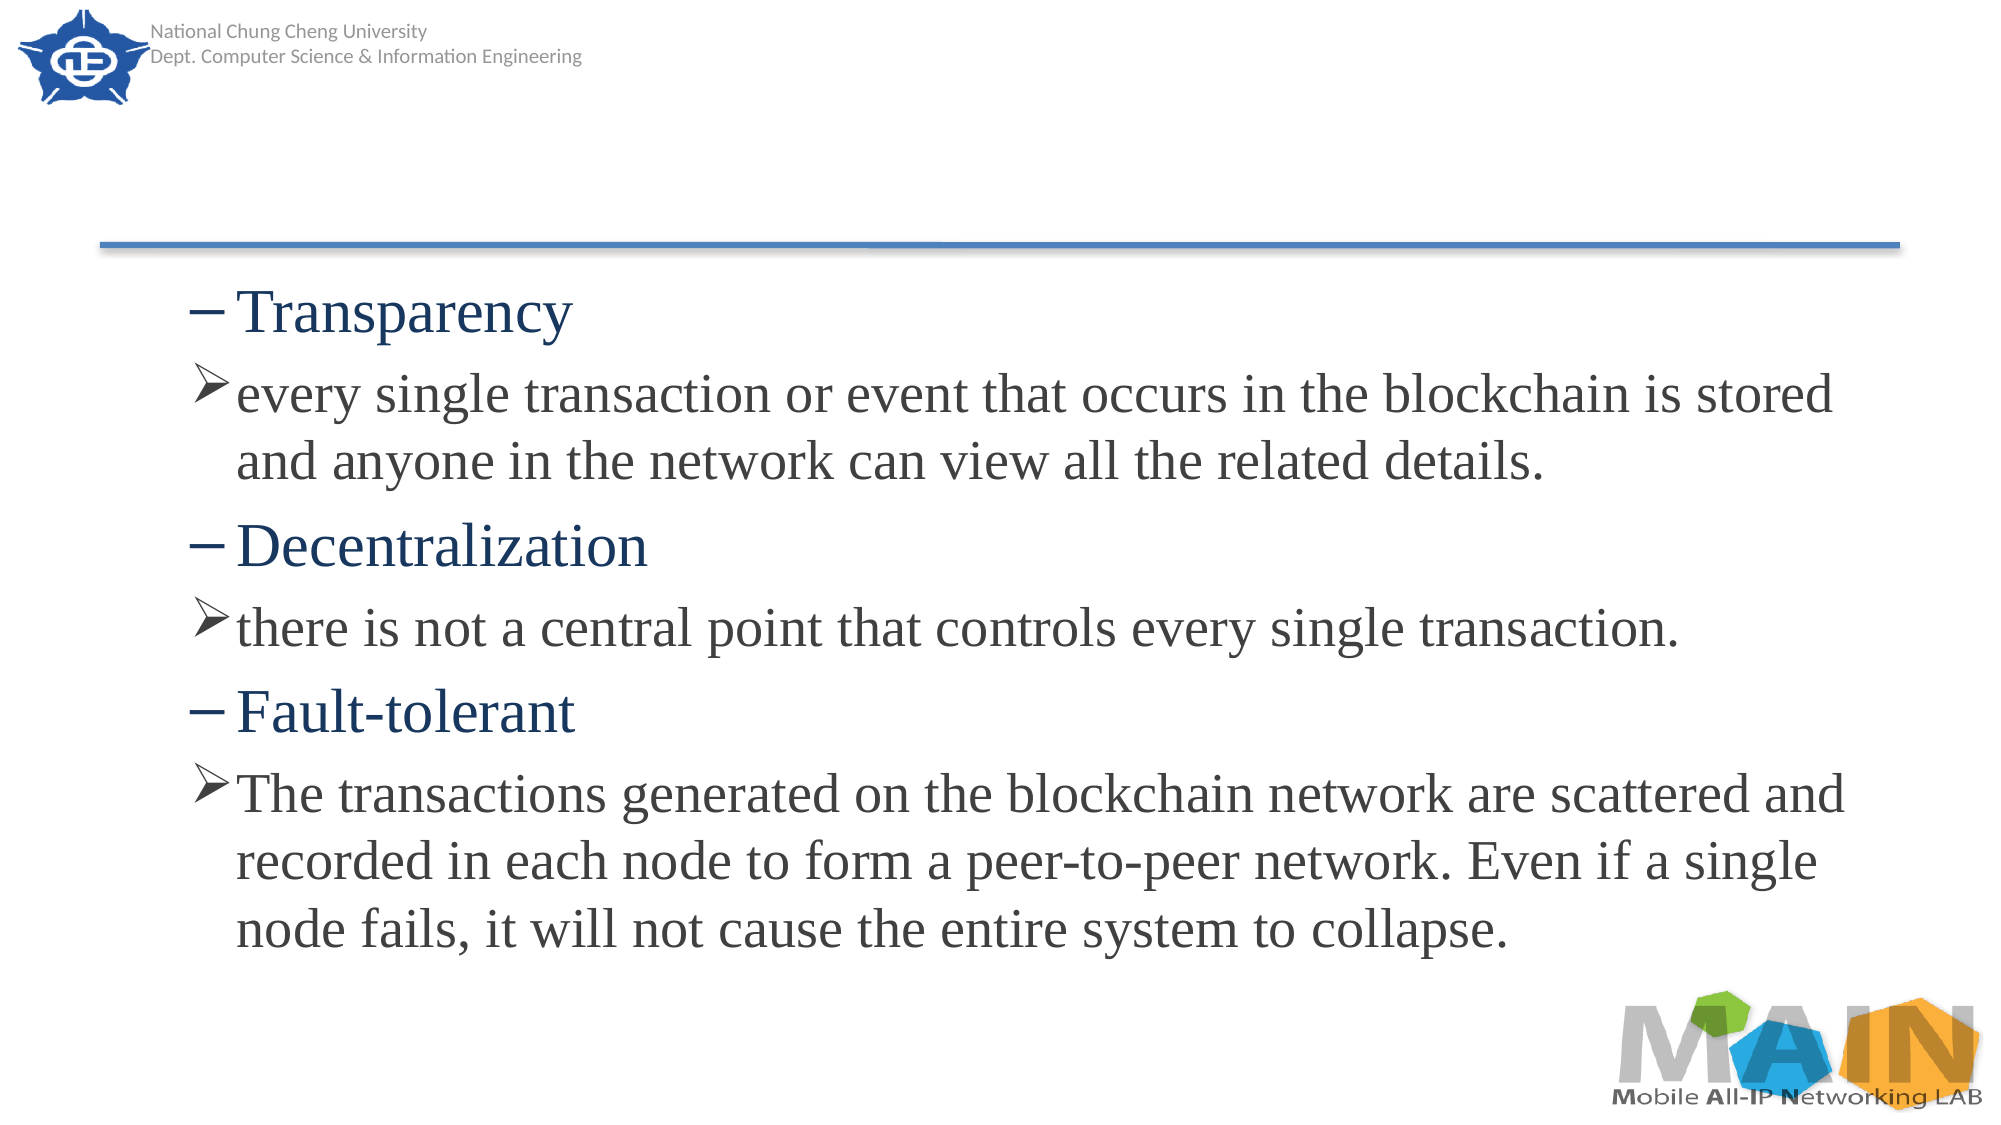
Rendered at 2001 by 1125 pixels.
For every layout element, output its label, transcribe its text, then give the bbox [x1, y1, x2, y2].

picture [0, 0, 168, 113]
picture [1400, 987, 1984, 1113]
list Transparency every single transaction or event that occurs in the blockchain is stored and anyone in the network can view all the related details. Decentralization there is not a central point that controls every single transaction. Fault-tolerant The transactions generated on the blockchain network are scattered and recorded in each node to form a peer-to-peer network. Even if a single node fails, it will not cause the entire system to collapse. [99, 262, 1900, 1005]
